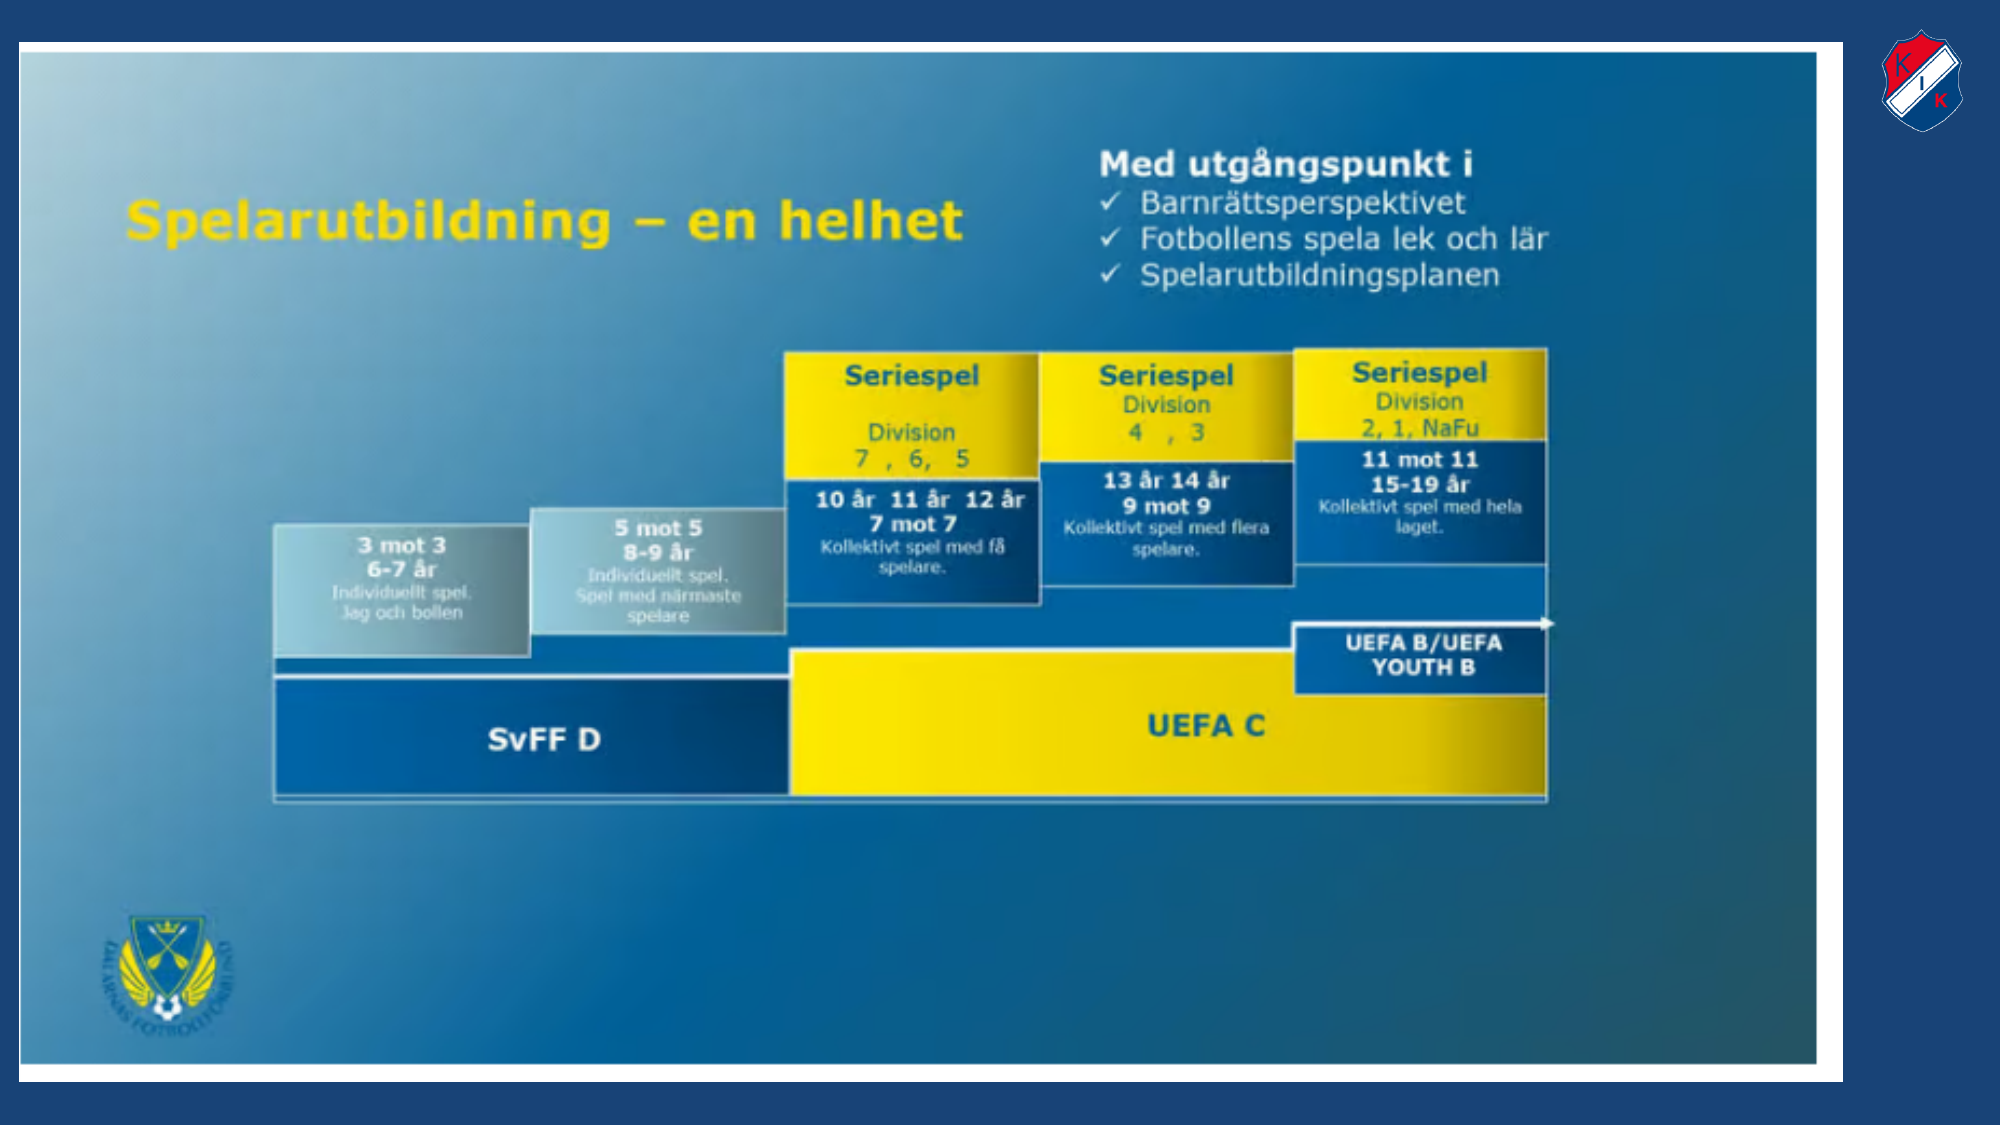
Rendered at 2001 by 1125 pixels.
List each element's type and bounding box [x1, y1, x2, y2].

picture [19, 42, 1843, 1083]
picture [1862, 25, 2000, 136]
